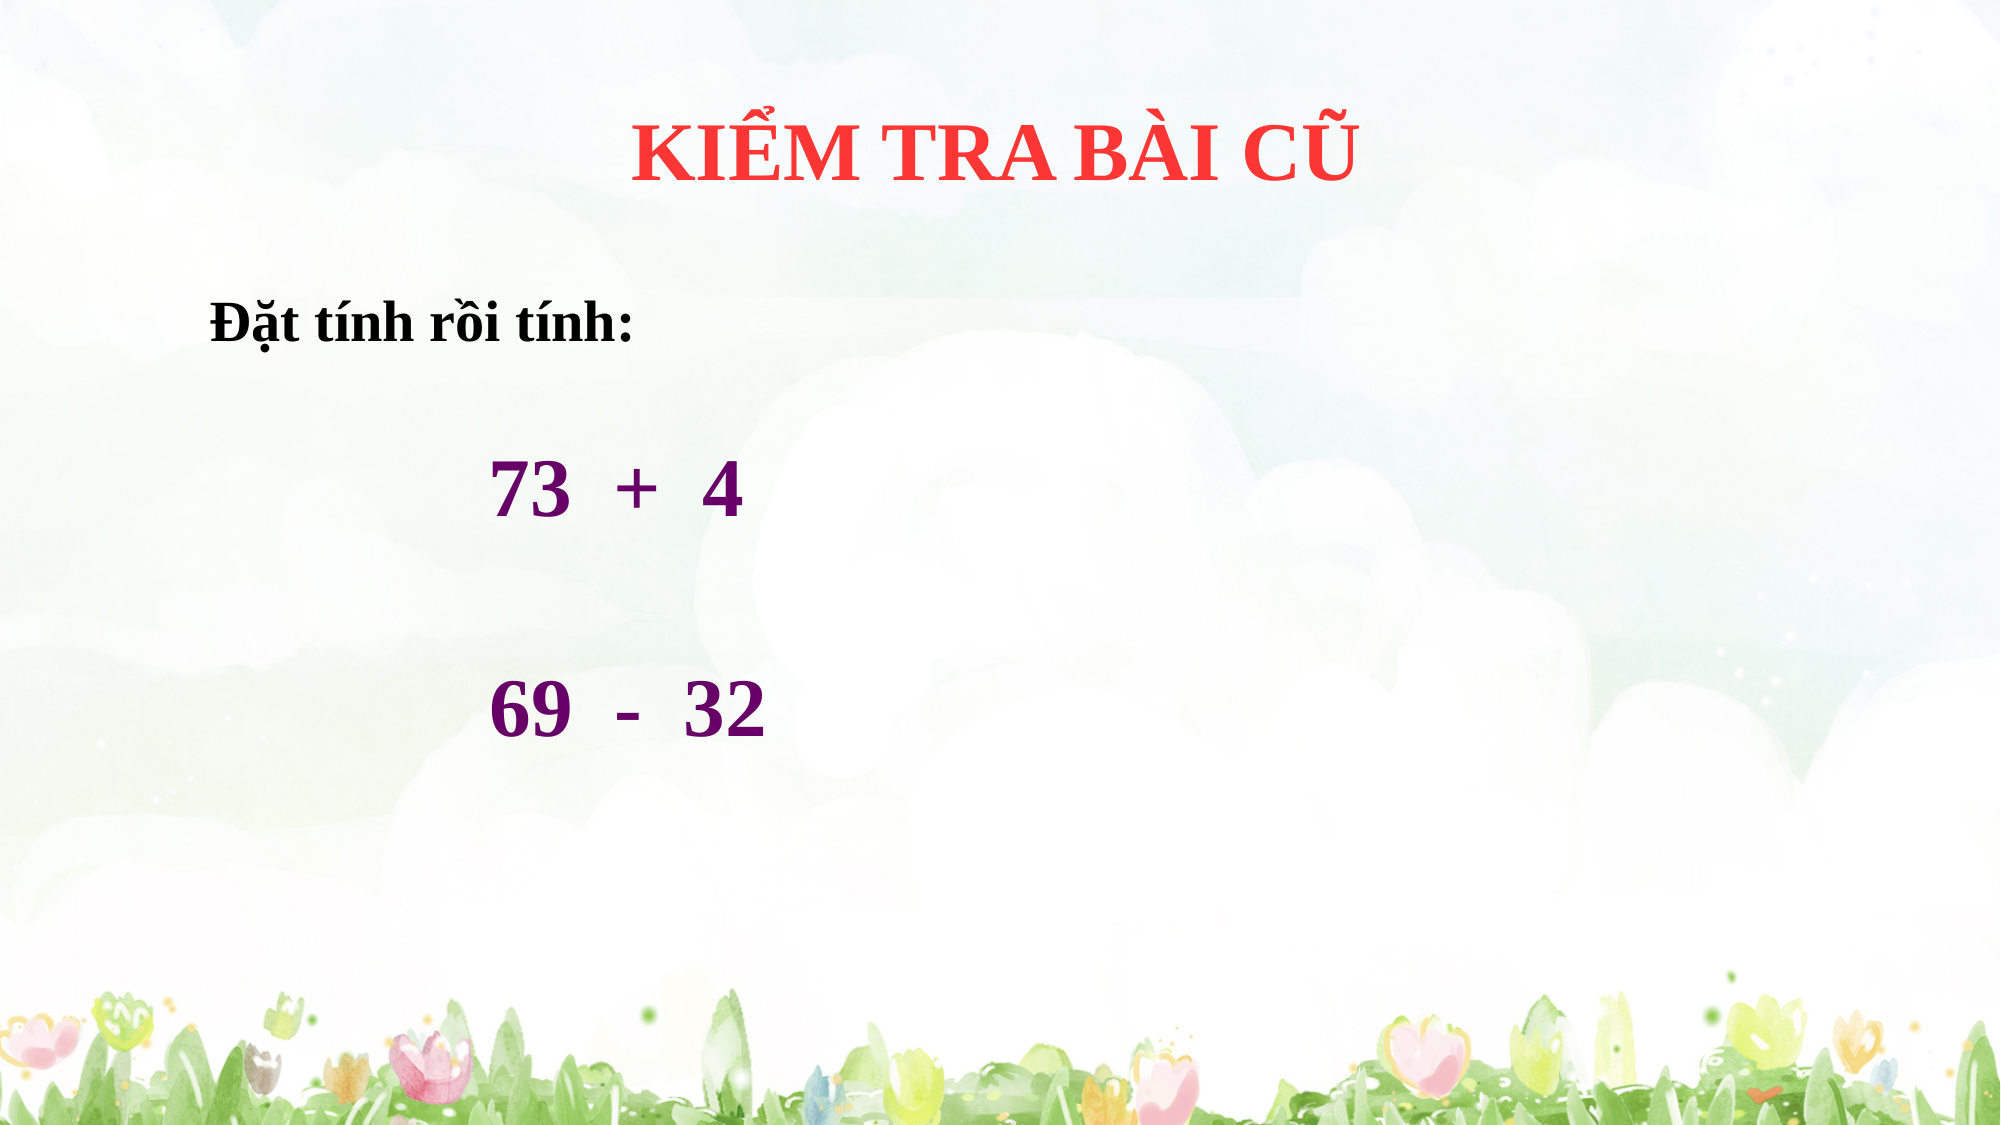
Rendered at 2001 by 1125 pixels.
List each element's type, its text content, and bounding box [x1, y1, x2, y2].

text_box KIỂM TRA BÀI CŨ [616, 89, 1378, 205]
text_box Đặt tính rồi tính: [194, 275, 651, 361]
text_box 69 - 32 [474, 645, 783, 761]
picture [0, 0, 2001, 1125]
text_box 73 + 4 [473, 425, 760, 541]
